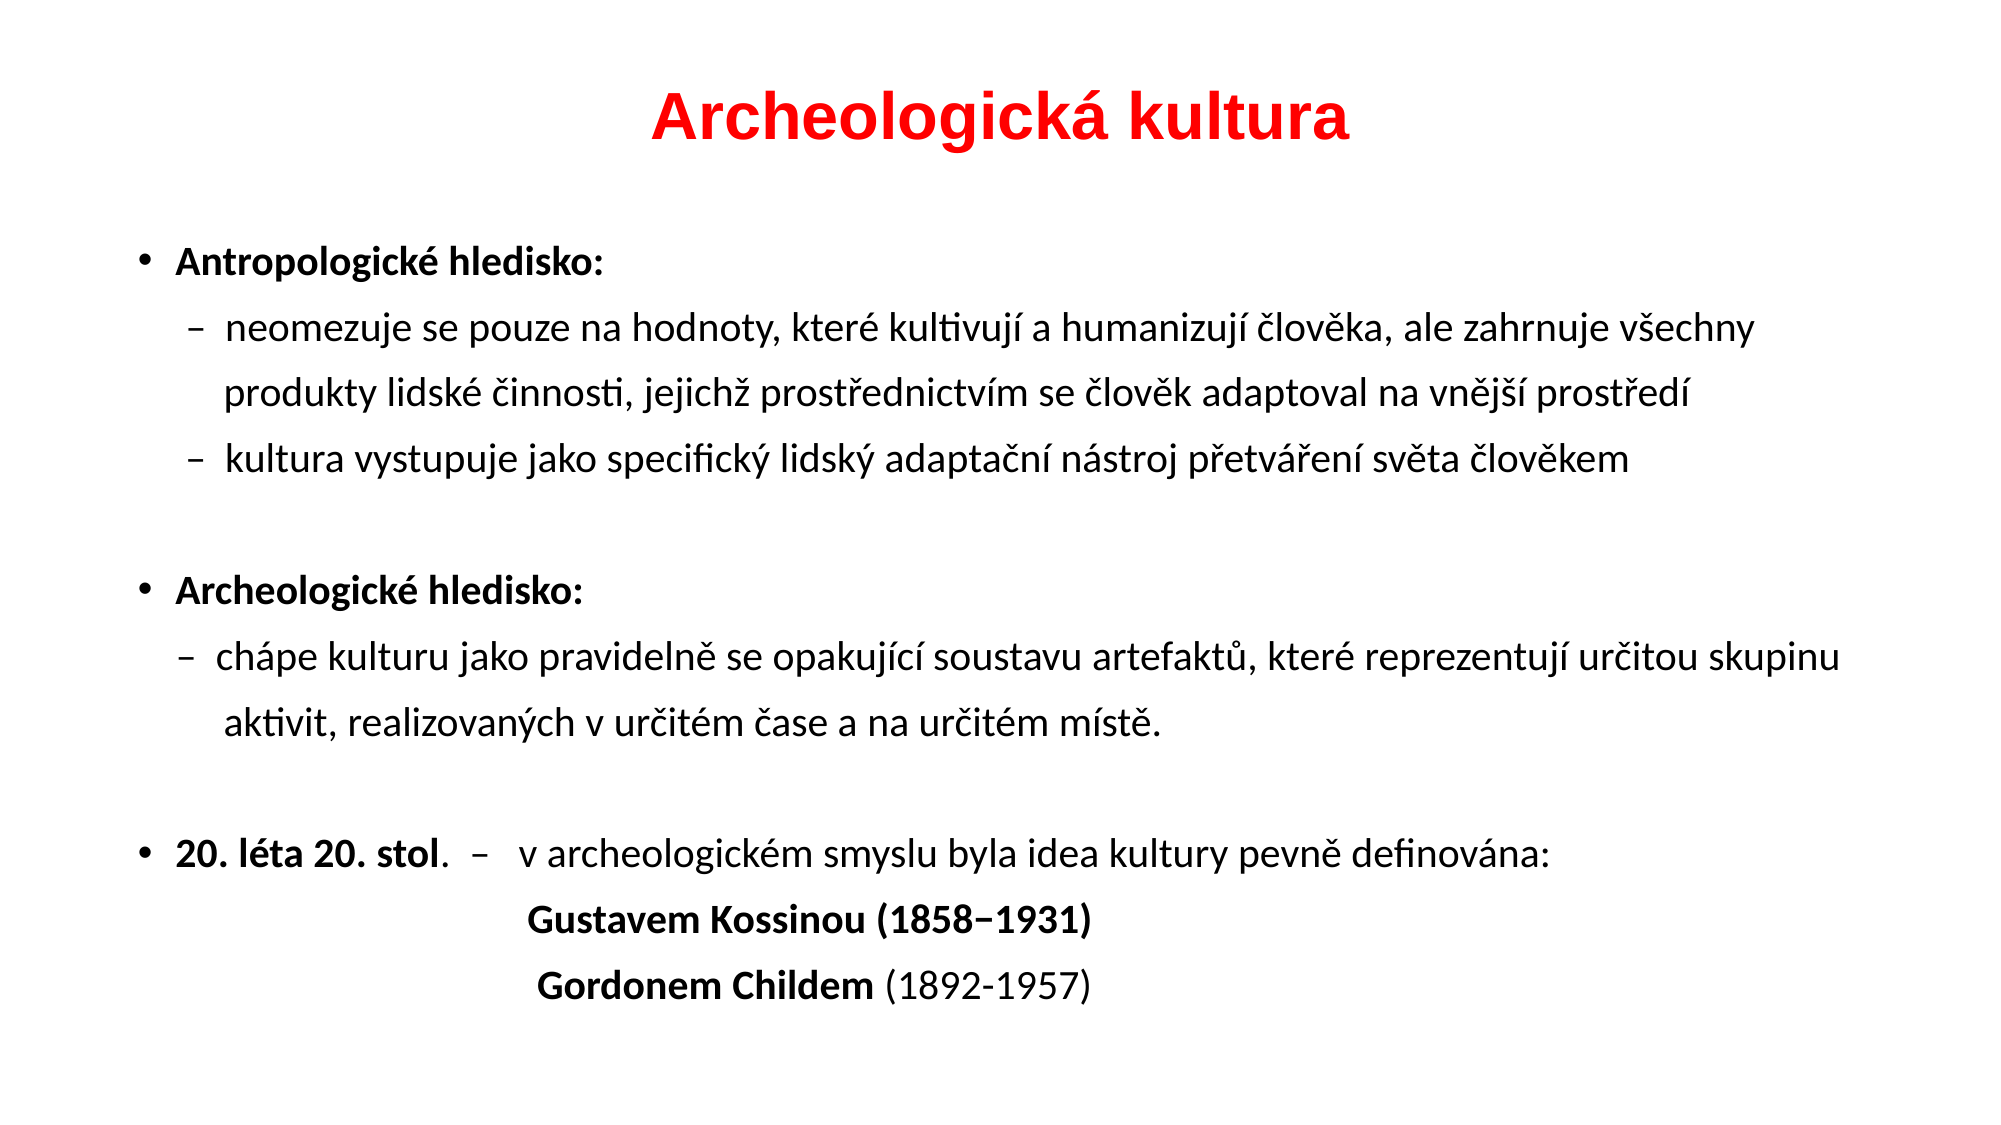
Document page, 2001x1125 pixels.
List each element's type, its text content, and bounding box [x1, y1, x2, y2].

list Antropologické hledisko: – neomezuje se pouze na hodnoty, které kultivují a humanizují člověka, ale zahrnuje všechny produkty lidské činnosti, jejichž prostřednictvím se člověk adaptoval na vnější prostředí – kultura vystupuje jako specifický lidský adaptační nástroj přetváření světa člověkem Archeologické hledisko: – chápe kulturu jako pravidelně se opakující soustavu artefaktů, které reprezentují určitou skupinu aktivit, realizovaných v určitém čase a na určitém místě. 20. léta 20. stol. – v archeologickém smyslu byla idea kultury pevně definována: Gustavem Kossinou (1858−1931) Gordonem Childem (1892-1957) [123, 231, 1975, 1125]
text_box Archeologická kultura [324, 44, 1675, 232]
